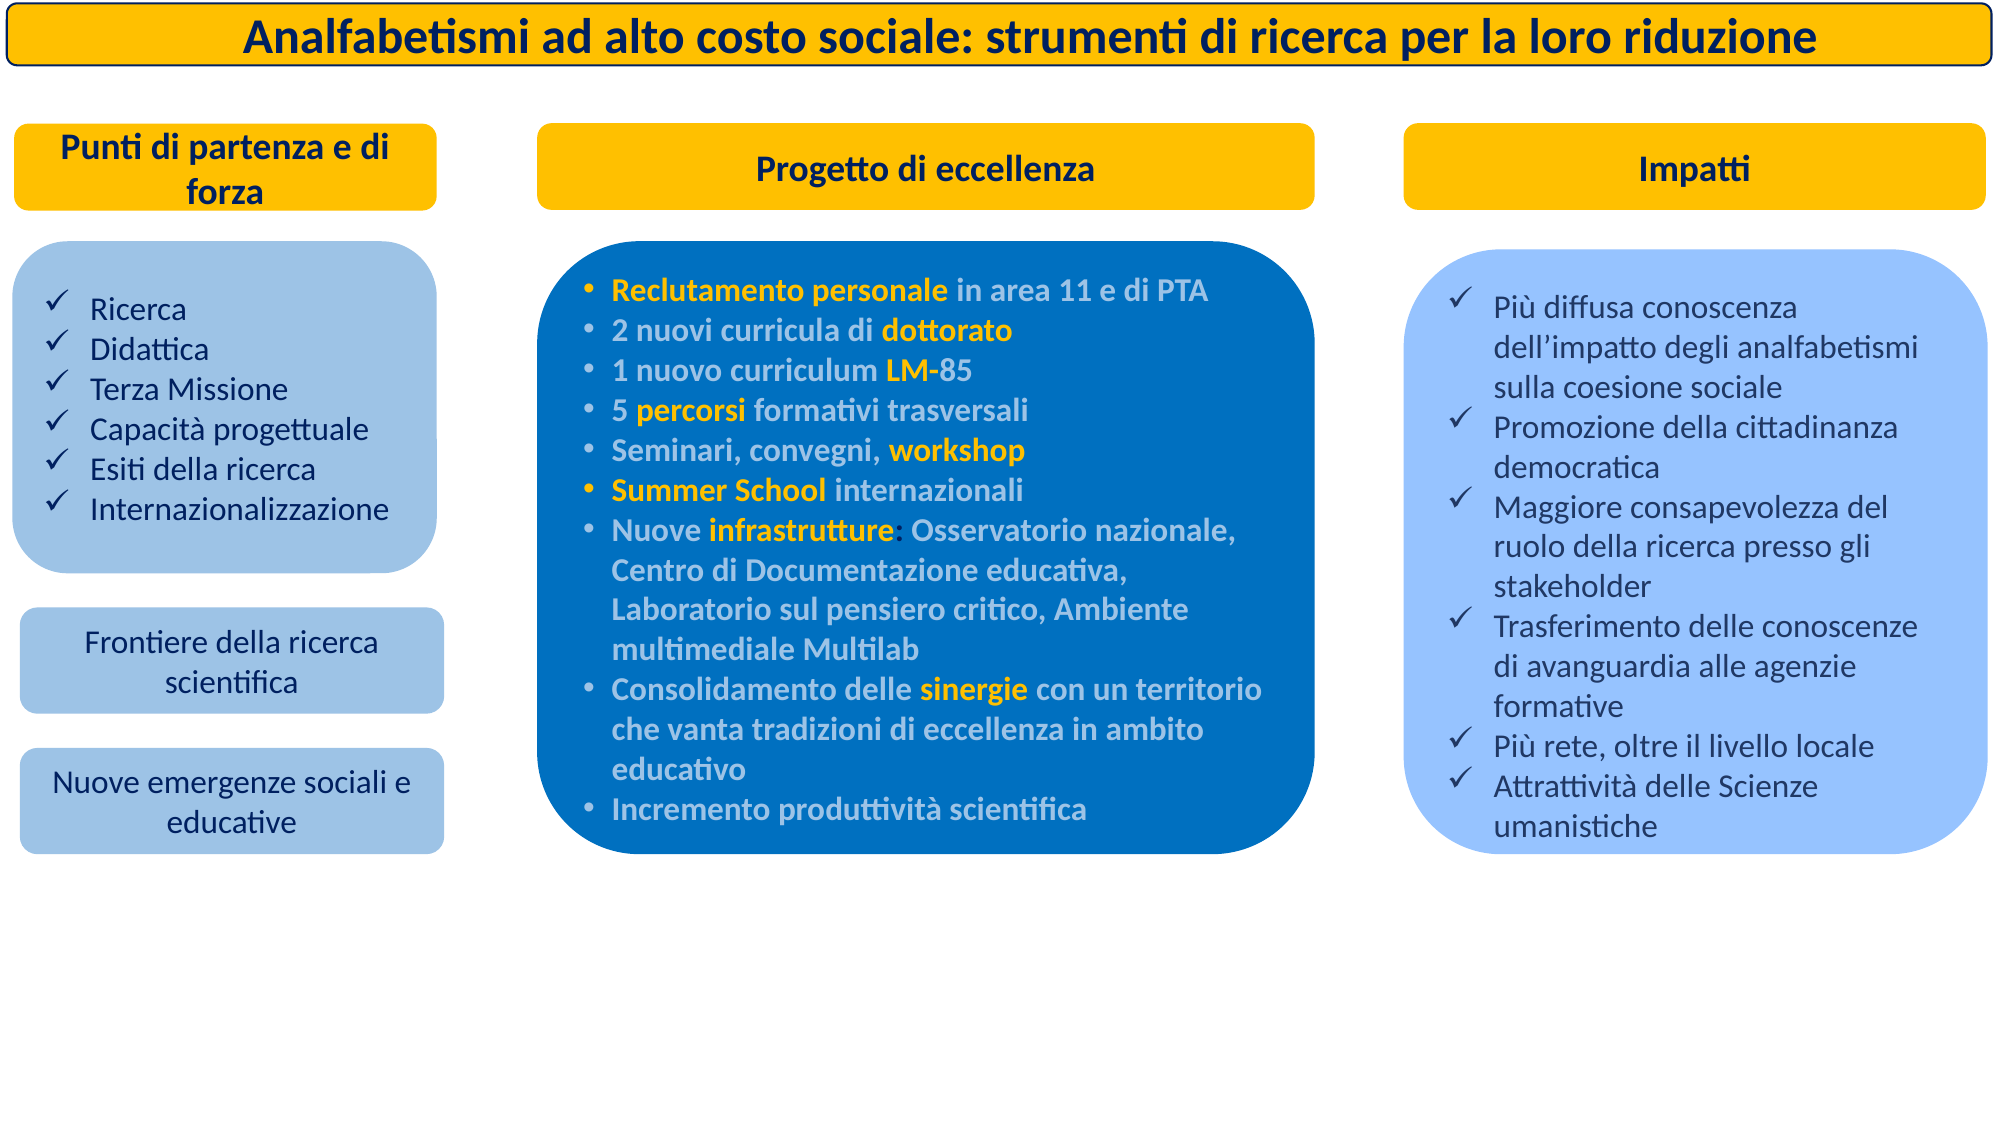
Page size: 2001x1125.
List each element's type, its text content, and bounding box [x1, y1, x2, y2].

text_box Reclutamento personale in area 11 e di PTA 2 nuovi curricula di dottorato 1 nuovo curriculum LM-85 5 percorsi formativi trasversali Seminari, convegni, workshop Summer School internazionali Nuove infrastrutture: Osservatorio nazionale, Centro di Documentazione educativa, Laboratorio sul pensiero critico, Ambiente multimediale Multilab Consolidamento delle sinergie con un territorio che vanta tradizioni di eccellenza in ambito educativo Incremento produttività scientifica [536, 574, 1316, 856]
text_box Frontiere della ricerca scientifica [18, 606, 446, 715]
text_box Più diffusa conoscenza dell’impatto degli analfabetismi sulla coesione sociale Promozione della cittadinanza democratica Maggiore consapevolezza del ruolo della ricerca presso gli stakeholder Trasferimento delle conoscenze di avanguardia alle agenzie formative Più rete, oltre il livello locale Attrattività delle Scienze umanistiche [1402, 323, 1989, 856]
text_box Nuove emergenze sociali e educative [18, 746, 446, 856]
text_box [12, 123, 1986, 574]
text_box [5, 2, 22, 67]
text_box Analfabetismi ad alto costo sociale: strumenti di ricerca per la loro riduzione [18, 0, 2000, 70]
